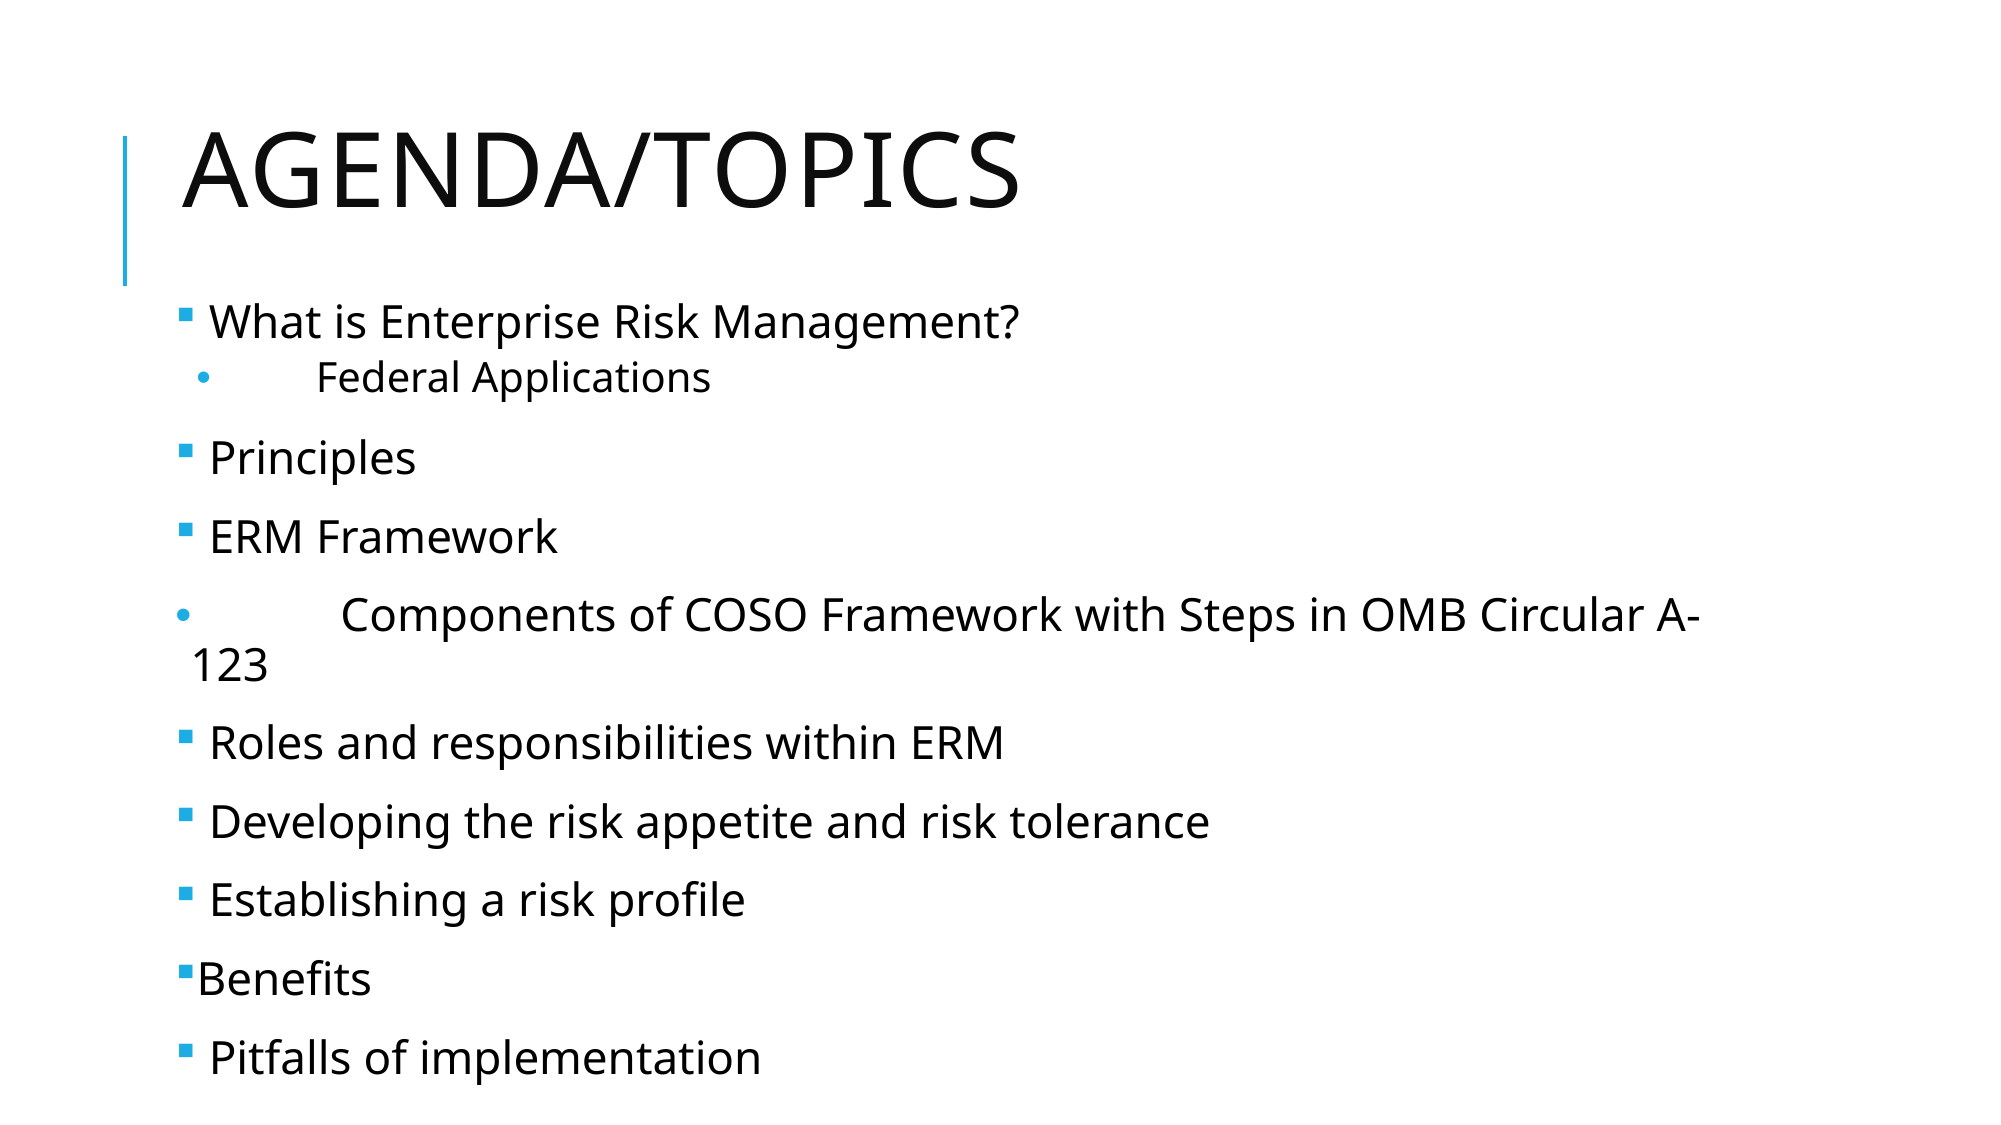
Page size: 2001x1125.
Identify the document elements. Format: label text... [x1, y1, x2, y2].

list What is Enterprise Risk Management? Federal Applications Principles ERM Framework Components of COSO Framework with Steps in OMB Circular A-123 Roles and responsibilities within ERM Developing the risk appetite and risk tolerance Establishing a risk profile Benefits Pitfalls of implementation [168, 291, 1763, 1095]
title Agenda/Topics [168, 96, 1763, 260]
